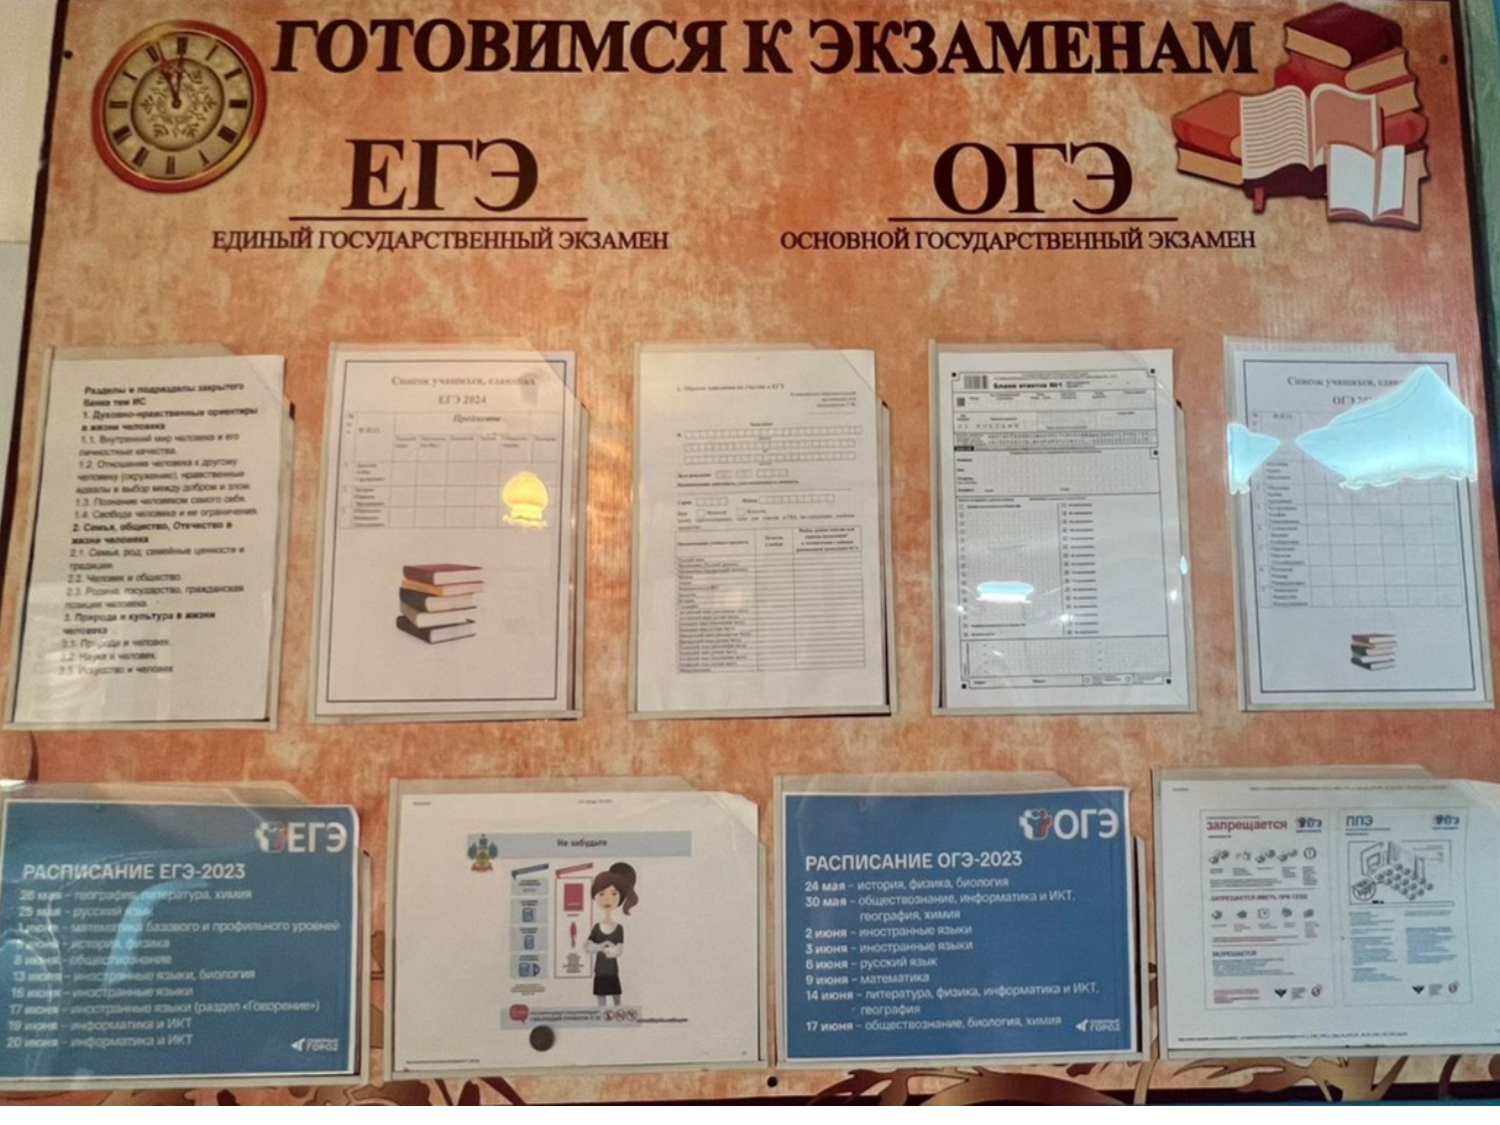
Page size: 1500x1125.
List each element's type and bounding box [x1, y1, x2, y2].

list [0, 0, 1500, 1107]
